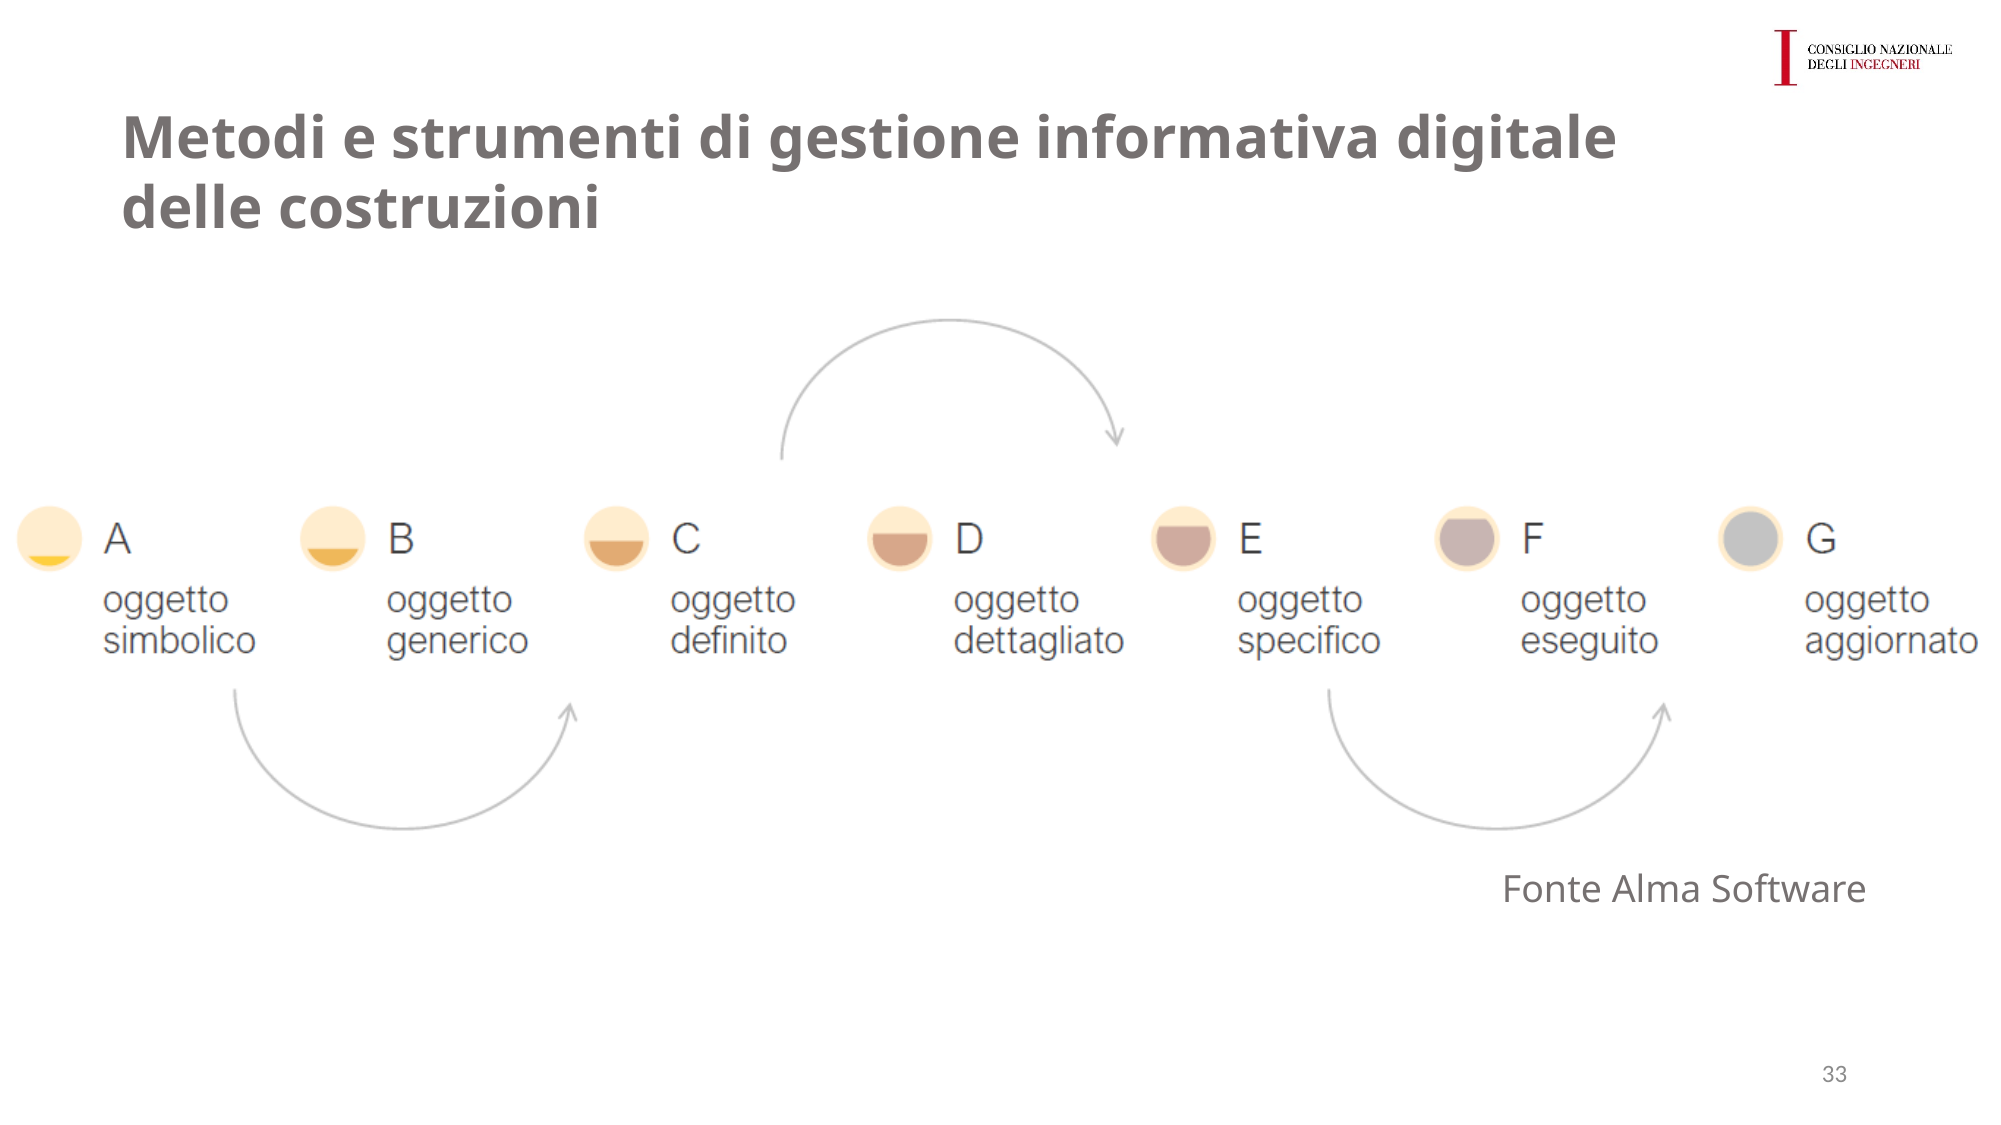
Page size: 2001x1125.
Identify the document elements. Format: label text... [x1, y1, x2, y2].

text_box Metodi e strumenti di gestione informativa digitale delle costruzioni [106, 92, 1782, 248]
picture [0, 281, 2000, 844]
slide_number 33 [1412, 1042, 1863, 1103]
picture [1761, 22, 1964, 93]
text_box Fonte Alma Software [207, 857, 1883, 918]
